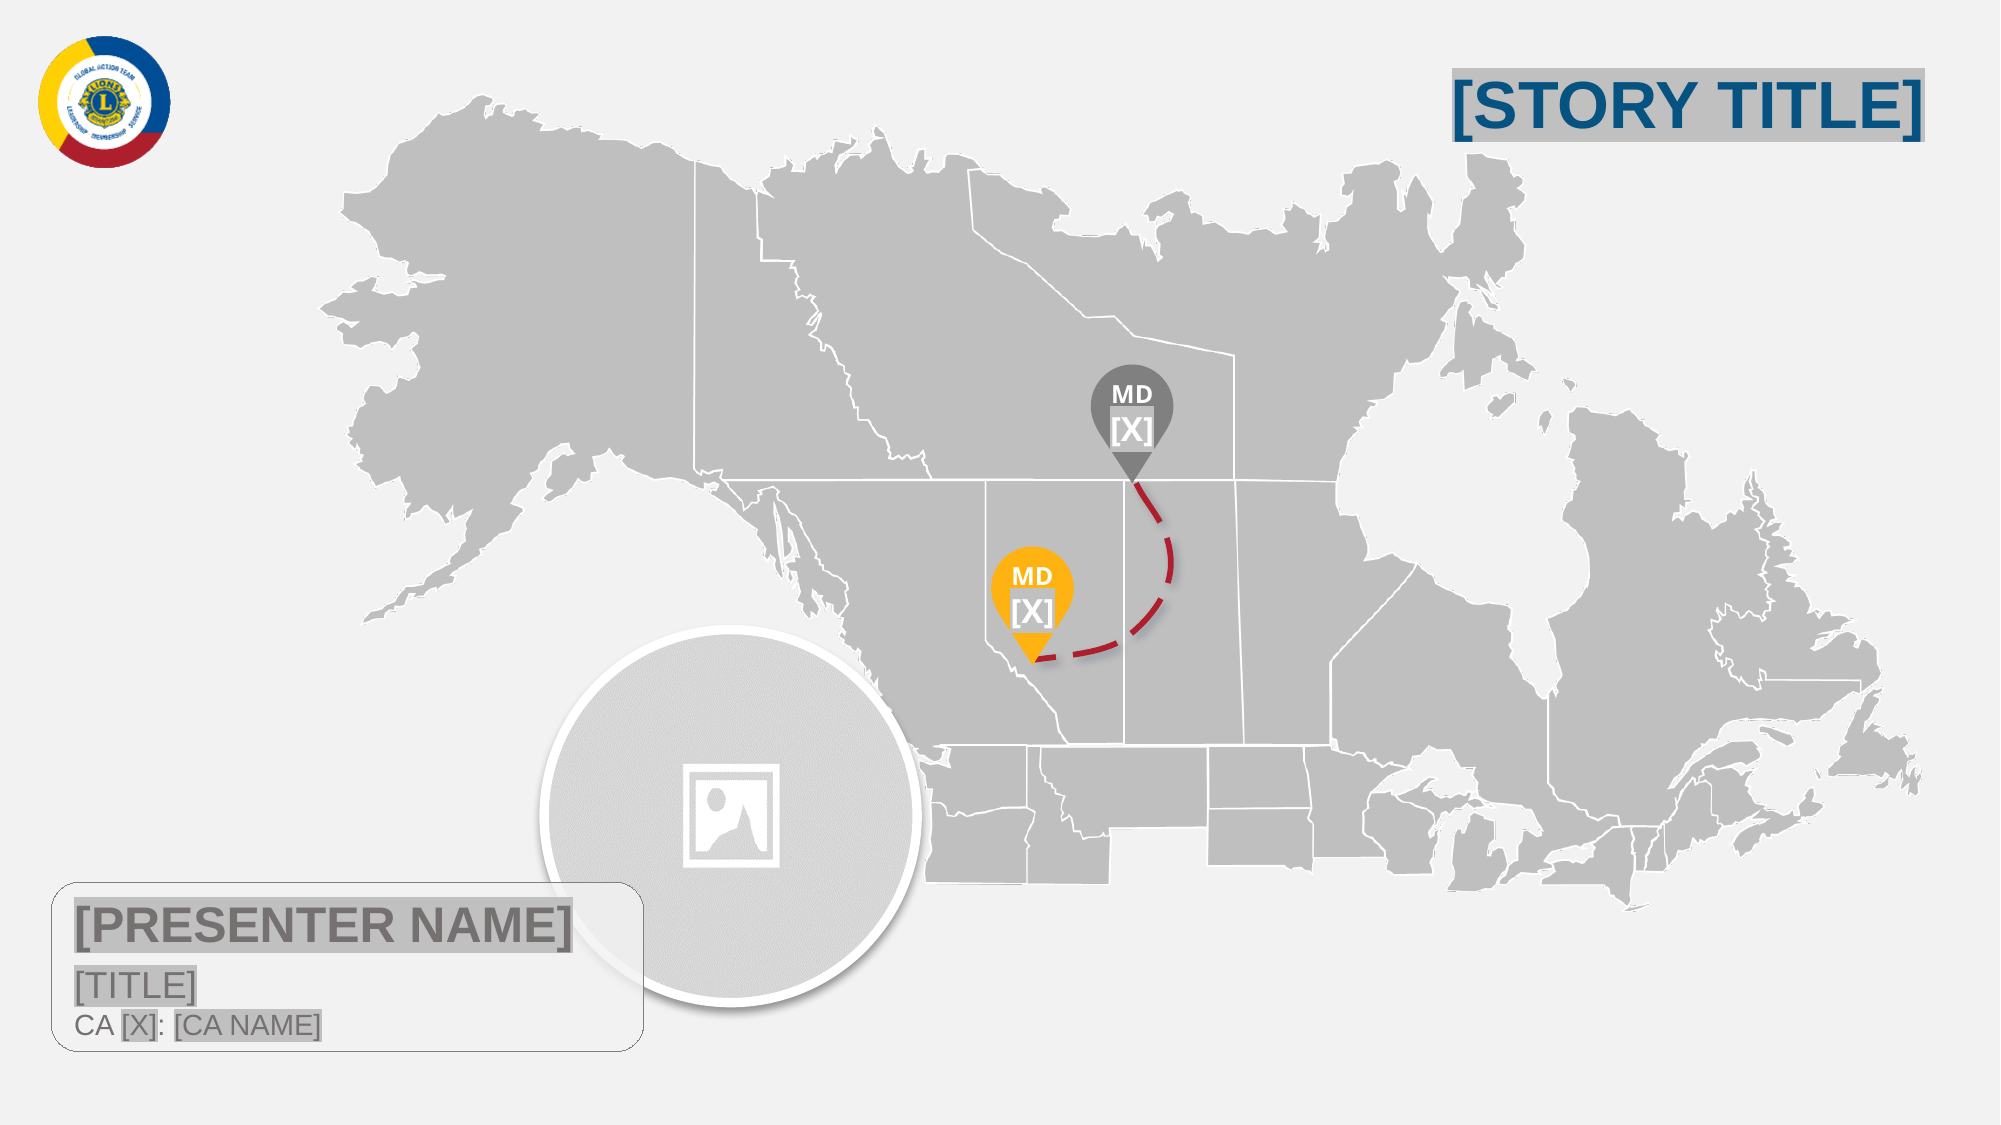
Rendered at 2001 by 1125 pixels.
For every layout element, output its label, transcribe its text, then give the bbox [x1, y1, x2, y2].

text_box [STORY TITLE] [580, 54, 1940, 192]
text_box [644, 912, 892, 1004]
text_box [1090, 364, 1174, 484]
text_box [991, 546, 1074, 666]
text_box [PRESENTER NAME] [TITLE] CA [X]: [CA NAME] [51, 882, 644, 1052]
picture [316, 92, 1922, 912]
picture [27, 25, 181, 179]
